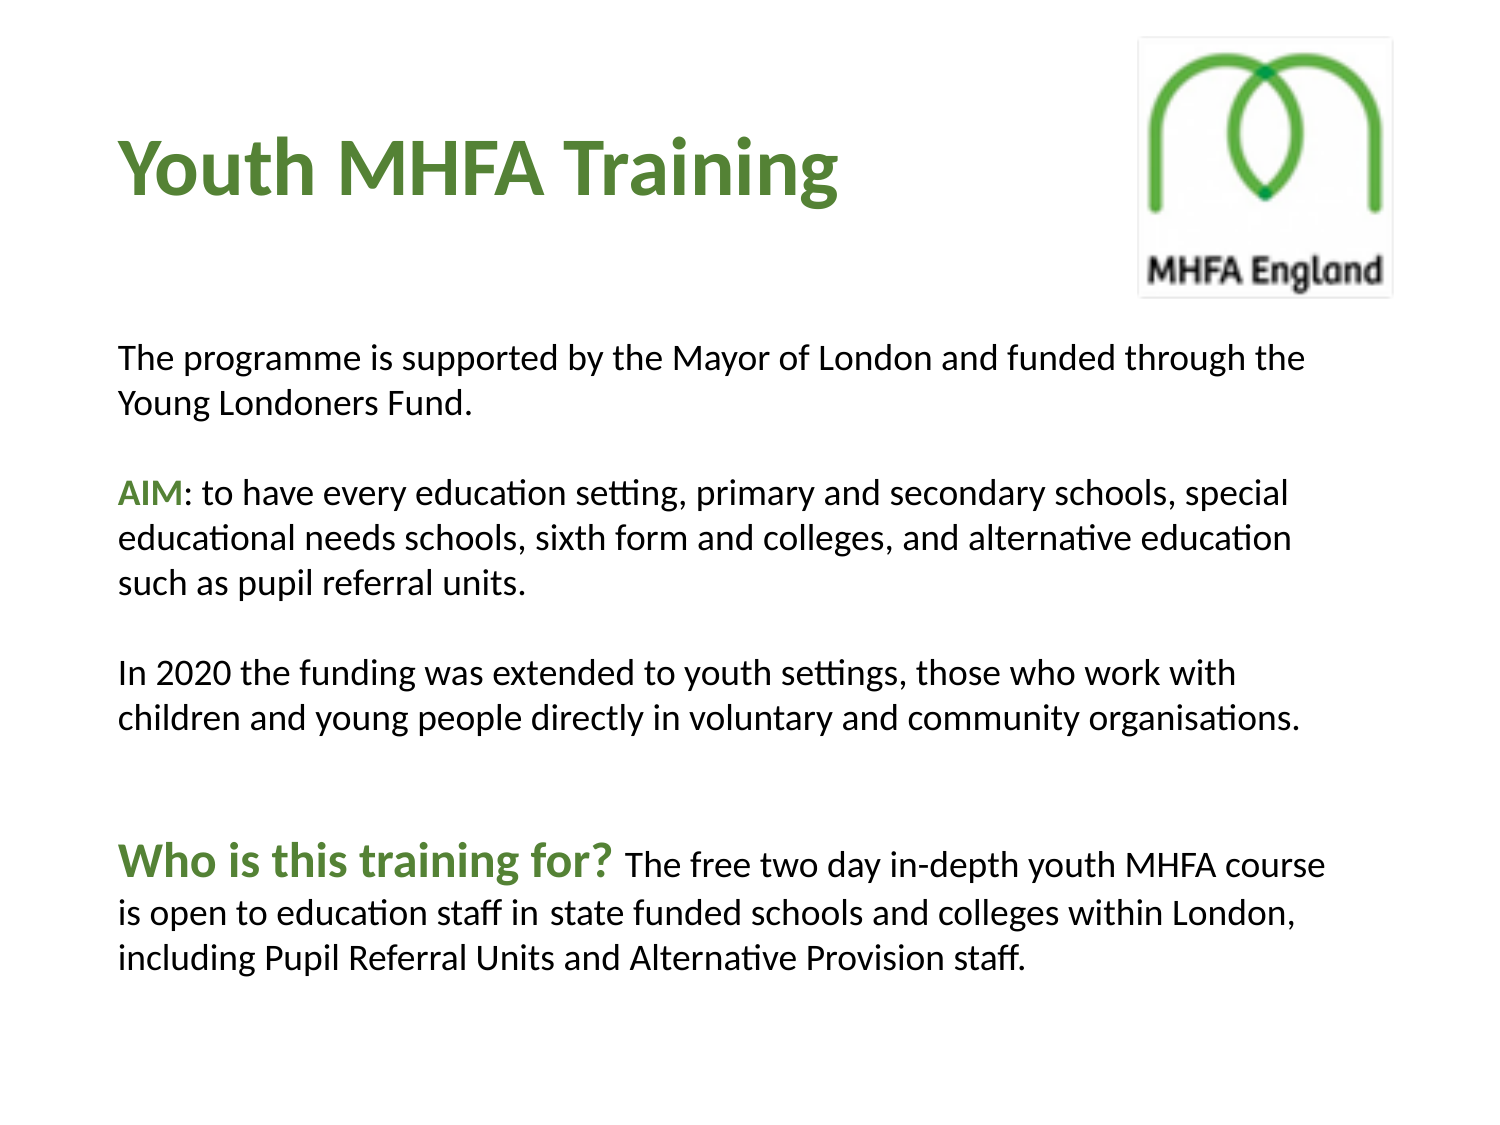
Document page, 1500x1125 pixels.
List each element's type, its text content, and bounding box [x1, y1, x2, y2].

text_box The programme is supported by the Mayor of London and funded through the Young Londoners Fund. AIM: to have every education setting, primary and secondary schools, special educational needs schools, sixth form and colleges, and alternative education such as pupil referral units. In 2020 the funding was extended to youth settings, those who work with children and young people directly in voluntary and community organisations. Who is this training for? The free two day in-depth youth MHFA course is open to education staff in state funded schools and colleges within London, including Pupil Referral Units and Alternative Provision staff. [103, 325, 1366, 1076]
picture [1136, 35, 1397, 302]
title Youth MHFA Training [103, 59, 1136, 278]
